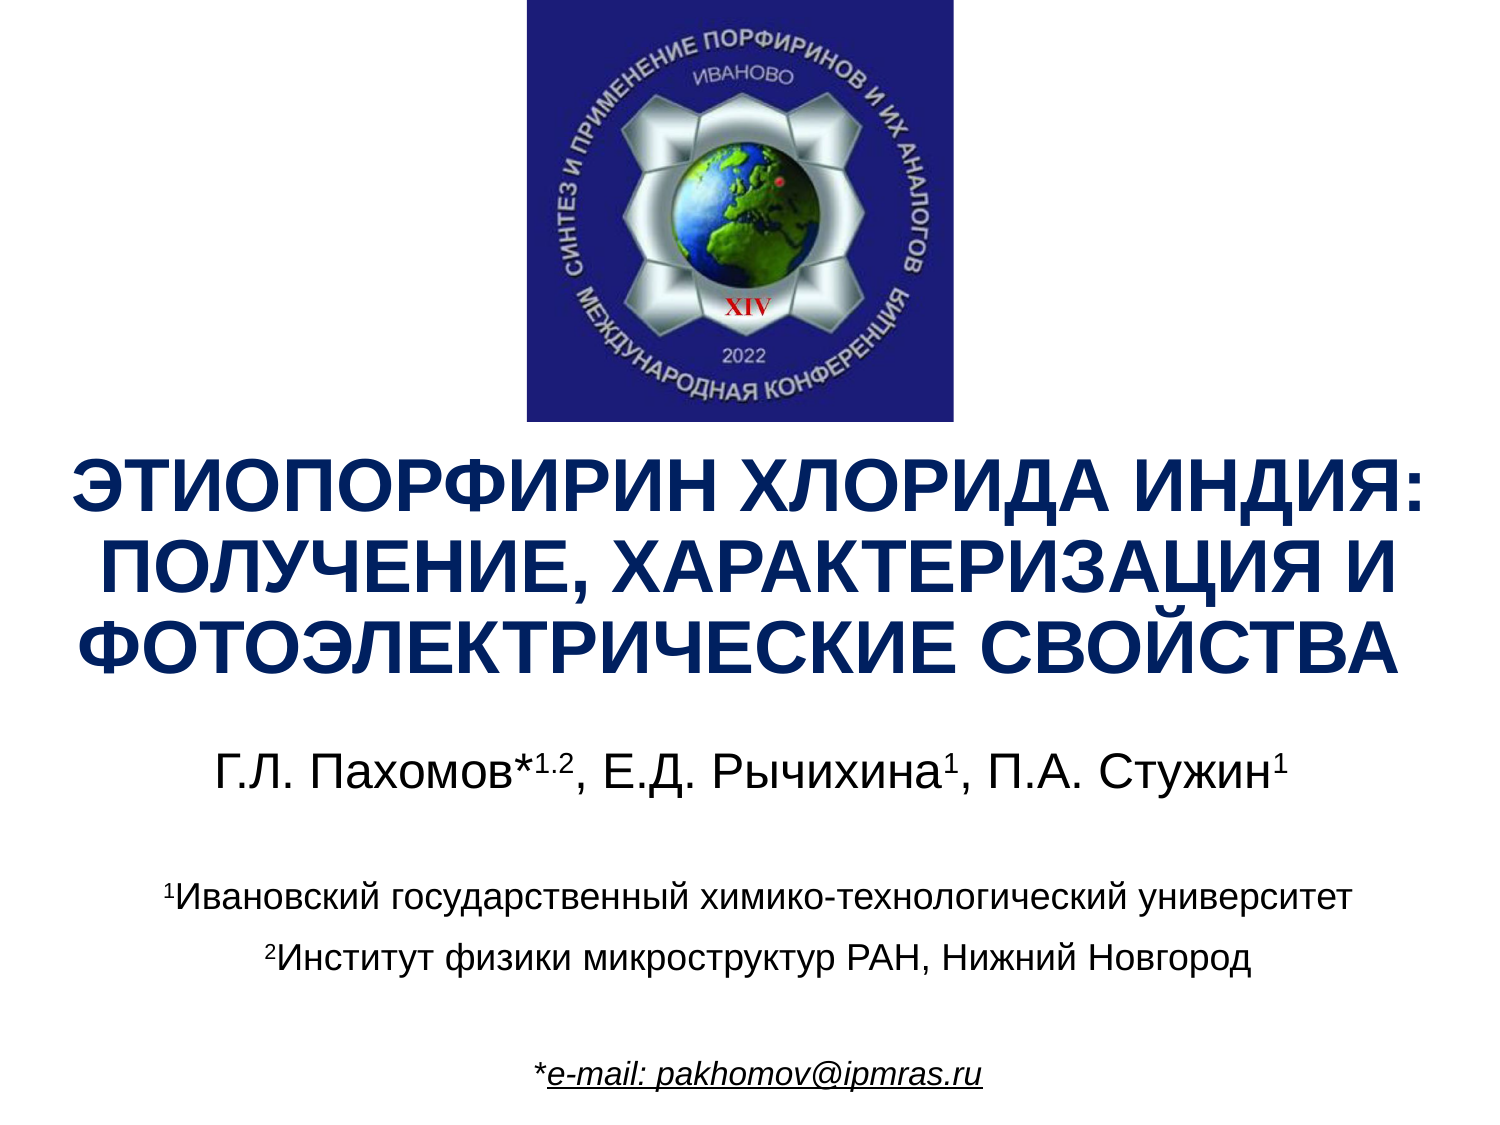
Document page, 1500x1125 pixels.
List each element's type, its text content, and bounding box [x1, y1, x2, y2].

picture [526, 0, 954, 422]
title ЭТИОПОРФИРИН ХЛОРИДА ИНДИЯ: ПОЛУЧЕНИЕ, ХАРАКТЕРИЗАЦИЯ И ФОТОЭЛЕКТРИЧЕСКИЕ СВОЙСТВА [0, 420, 1500, 698]
subtitle Г.Л. Пахомов*1.2, Е.Д. Рычихина1, П.А. Стужин1 1Ивановский государственный химико-технологический университет 2Институт физики микроструктур РАН, Нижний Новгород *e-mail: pakhomov@ipmras.ru [36, 737, 1481, 1113]
